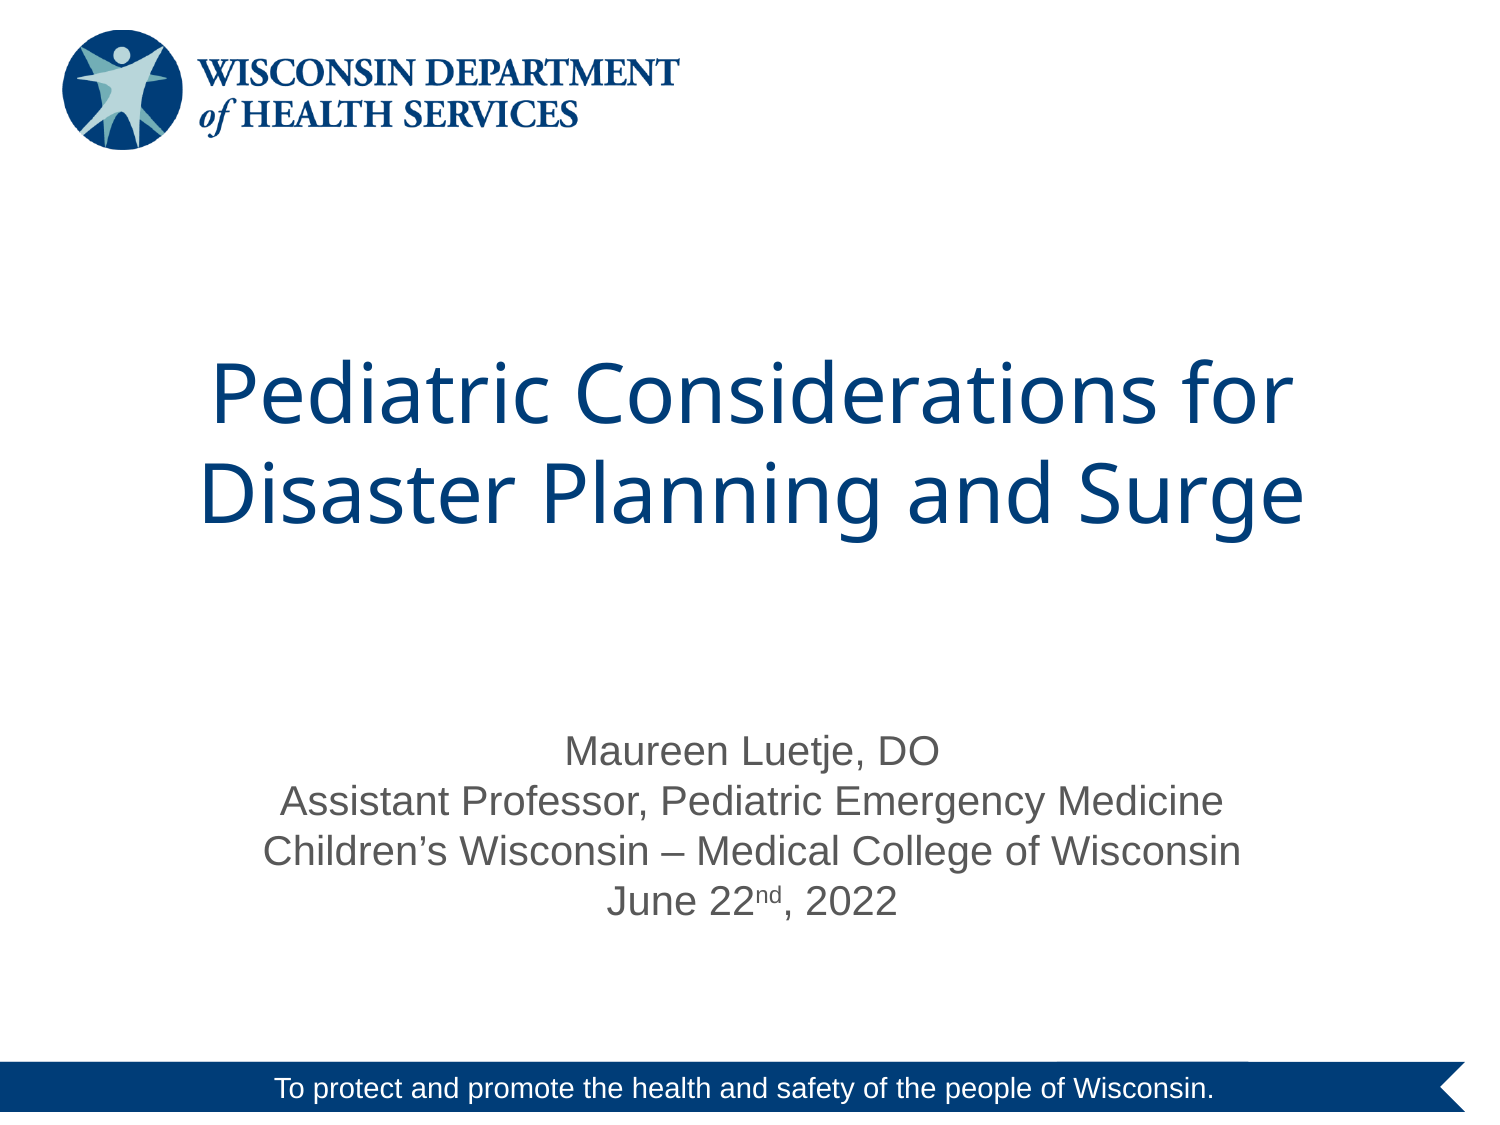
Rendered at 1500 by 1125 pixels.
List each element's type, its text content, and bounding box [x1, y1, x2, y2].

list Maureen Luetje, DO Assistant Professor, Pediatric Emergency Medicine Children’s Wisconsin – Medical College of Wisconsin June 22nd, 2022 [62, 654, 1443, 995]
picture [62, 30, 680, 150]
title Pediatric Considerations for Disaster Planning and Surge [62, 235, 1443, 646]
